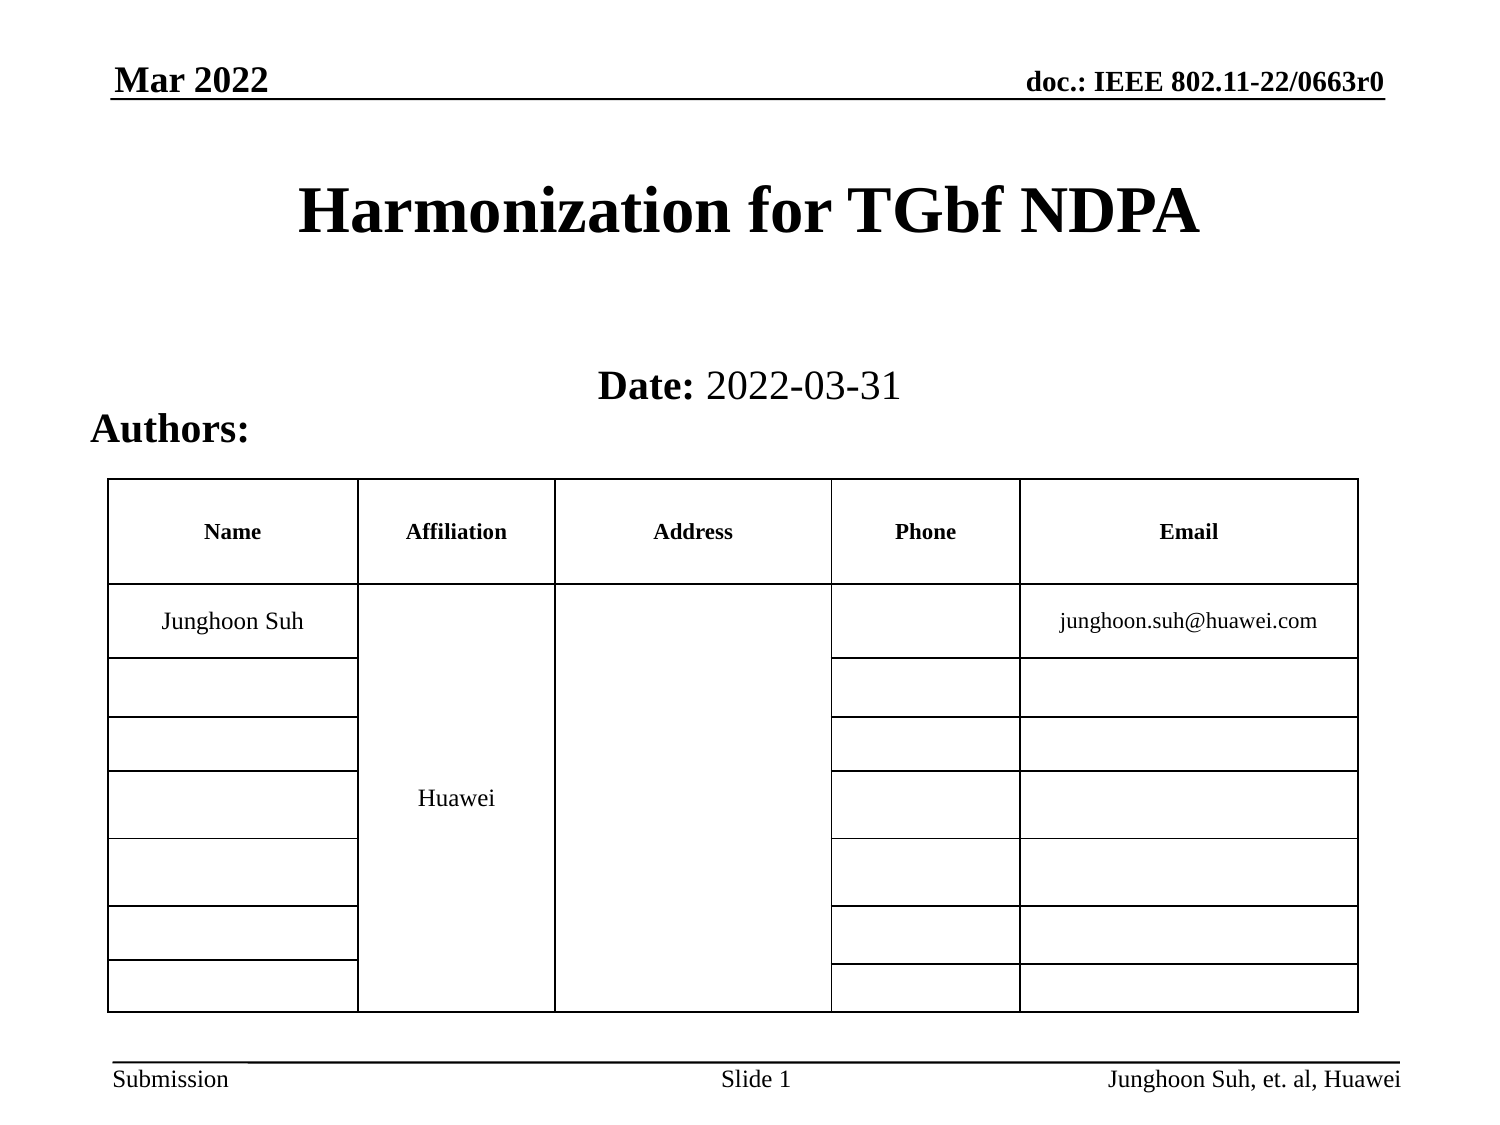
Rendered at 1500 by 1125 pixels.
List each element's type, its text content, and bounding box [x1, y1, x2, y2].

table_cell junghoon.suh@huawei.com [1021, 585, 1357, 657]
table_cell [832, 907, 1019, 963]
table_cell [1021, 772, 1357, 838]
table_cell [1021, 839, 1357, 905]
table_cell [832, 659, 1019, 716]
table_header Affiliation [359, 480, 554, 583]
table_cell Junghoon Suh [109, 585, 357, 657]
table_cell [556, 585, 831, 1011]
table_cell [832, 965, 1019, 1011]
table_cell [109, 907, 357, 959]
slide_number Slide 1 [712, 1061, 800, 1093]
table_header Address [556, 480, 831, 583]
table_cell [1021, 718, 1357, 770]
table_cell [832, 718, 1019, 770]
table_cell [109, 961, 357, 1011]
title Harmonization for TGbf NDPA [24, 112, 1475, 300]
table_cell [832, 839, 1019, 905]
table_cell [832, 585, 1019, 657]
table_cell [1021, 659, 1357, 716]
table_cell [109, 718, 357, 770]
table_cell [109, 659, 357, 716]
table_cell [832, 772, 1019, 838]
table_header Name [109, 480, 357, 583]
table_cell [109, 772, 357, 838]
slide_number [114, 54, 274, 101]
text_box Authors: [74, 393, 313, 457]
table_header Phone [832, 480, 1019, 583]
table_cell [109, 839, 357, 905]
table_header Email [1021, 480, 1357, 583]
table_cell [1021, 965, 1357, 1011]
table_cell [1021, 907, 1357, 963]
footer Junghoon Suh, et. al, Huawei [1104, 1061, 1402, 1093]
table_cell Huawei [359, 585, 554, 1011]
list Date: 2022-03-31 [112, 350, 1388, 413]
